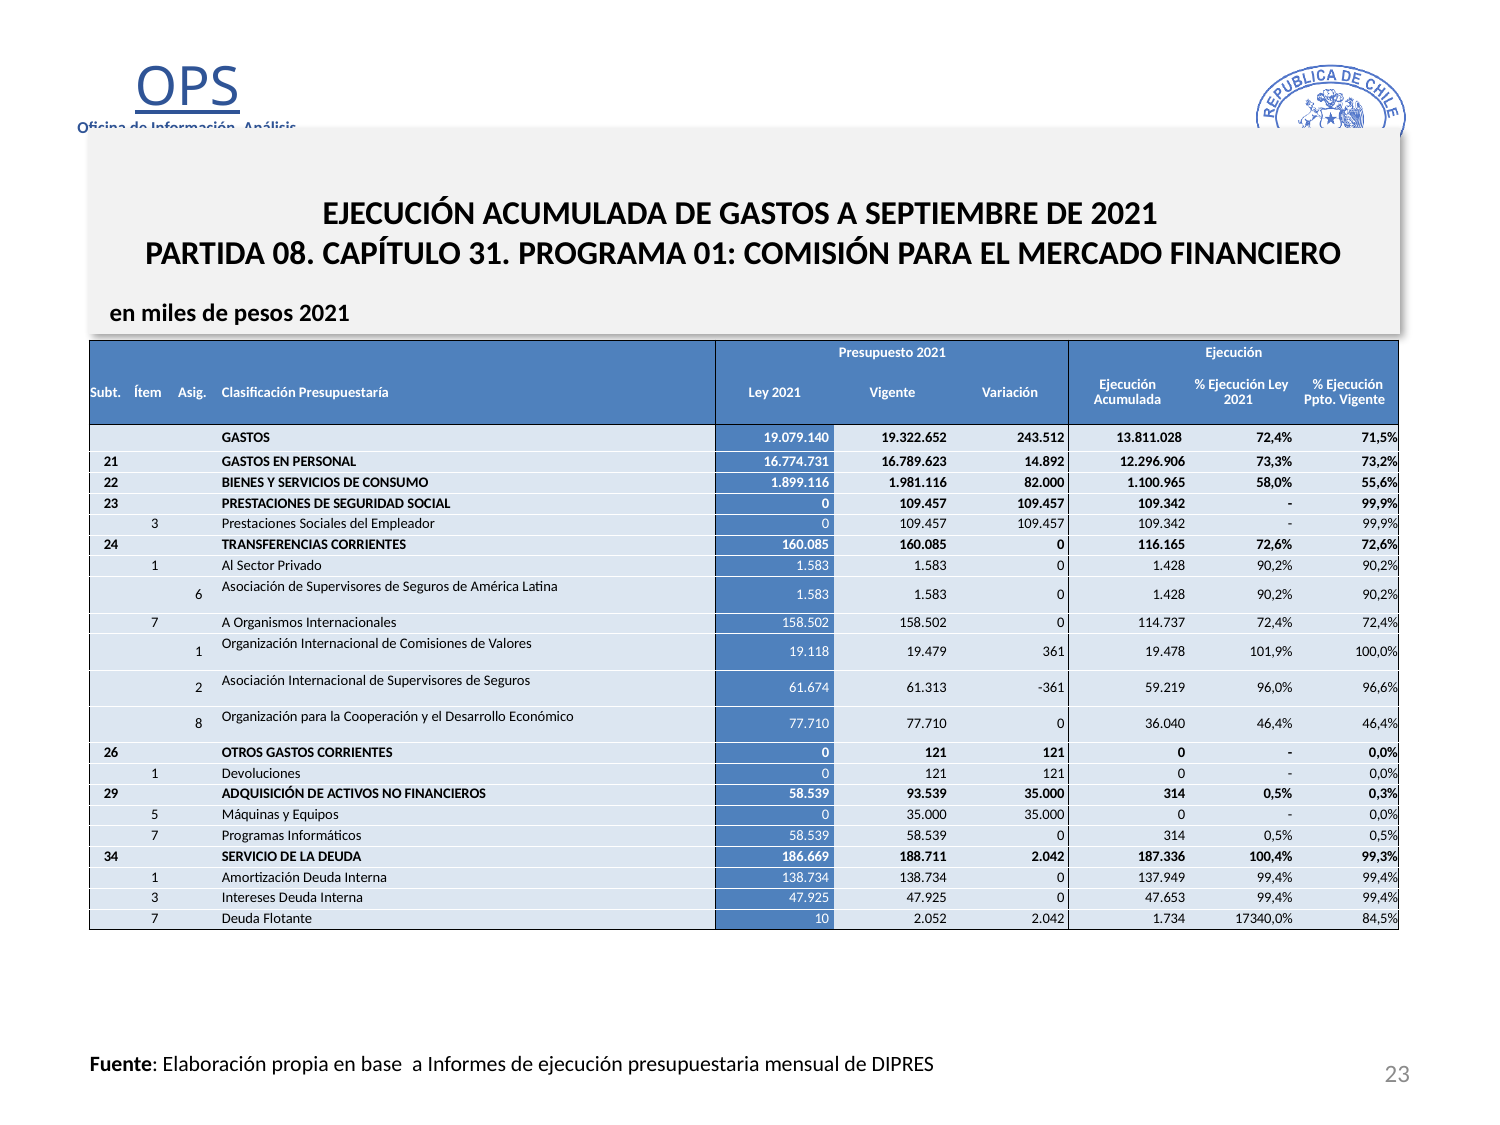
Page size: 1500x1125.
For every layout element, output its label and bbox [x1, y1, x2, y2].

table_cell [90, 577, 715, 607]
table_cell [716, 722, 1068, 741]
title [89, 128, 1400, 333]
table_cell [1069, 691, 1398, 721]
table_cell [1069, 742, 1398, 762]
table_cell [90, 629, 715, 659]
table_cell [716, 515, 1068, 535]
table_cell [90, 556, 715, 576]
table_cell [716, 742, 1068, 762]
table_cell [1069, 784, 1398, 804]
table_cell [716, 473, 1068, 493]
text_box [94, 288, 1406, 329]
table_cell [90, 473, 715, 493]
table_cell [716, 784, 1068, 804]
table_cell [90, 805, 715, 824]
table_cell [90, 660, 715, 690]
table_cell [1069, 763, 1398, 783]
table_cell [1069, 556, 1398, 576]
table_cell [1069, 825, 1398, 845]
table_cell [1069, 425, 1398, 451]
table_cell [90, 515, 715, 535]
table_cell [1069, 473, 1398, 493]
table_cell [1069, 629, 1398, 659]
table_header [1069, 341, 1398, 361]
table_cell [716, 867, 1068, 887]
table_cell [1069, 536, 1398, 555]
table_cell [716, 629, 1068, 659]
table_header [716, 341, 1068, 361]
table_cell [1069, 361, 1398, 424]
table_cell [716, 805, 1068, 824]
slide_number [1074, 1042, 1425, 1103]
table_cell [716, 494, 1068, 514]
table_cell [716, 763, 1068, 783]
table_cell [90, 742, 715, 762]
table_cell [716, 536, 1068, 555]
table_cell [716, 361, 1068, 424]
table_cell [1069, 867, 1398, 887]
table_cell [1069, 515, 1398, 535]
table_cell [716, 825, 1068, 845]
table_cell [1069, 722, 1398, 741]
table_cell [90, 494, 715, 514]
table_cell [716, 691, 1068, 721]
table_cell [90, 536, 715, 555]
table_cell [90, 452, 715, 472]
table_cell [1069, 577, 1398, 607]
table_cell [90, 691, 715, 721]
table_cell [716, 556, 1068, 576]
table_cell [90, 867, 715, 887]
table_cell [1069, 660, 1398, 690]
table_cell [716, 660, 1068, 690]
table_cell [716, 608, 1068, 628]
table_cell [716, 888, 1068, 908]
table_cell [90, 608, 715, 628]
table_cell [90, 722, 715, 741]
table_header [90, 341, 715, 361]
table_cell [1069, 608, 1398, 628]
table_cell [1069, 805, 1398, 824]
table_cell [90, 846, 715, 866]
table_cell [90, 763, 715, 783]
table_cell [1069, 452, 1398, 472]
table_cell [716, 577, 1068, 607]
table_cell [716, 425, 1068, 451]
table_cell [90, 361, 715, 424]
table_cell [1069, 888, 1398, 908]
table_cell [90, 425, 715, 451]
table_cell [1069, 494, 1398, 514]
table_cell [716, 452, 1068, 472]
table_cell [90, 825, 715, 845]
picture [1240, 58, 1420, 175]
table_cell [90, 888, 715, 908]
table_cell [716, 846, 1068, 866]
table_cell [1069, 846, 1398, 866]
table_cell [90, 784, 715, 804]
